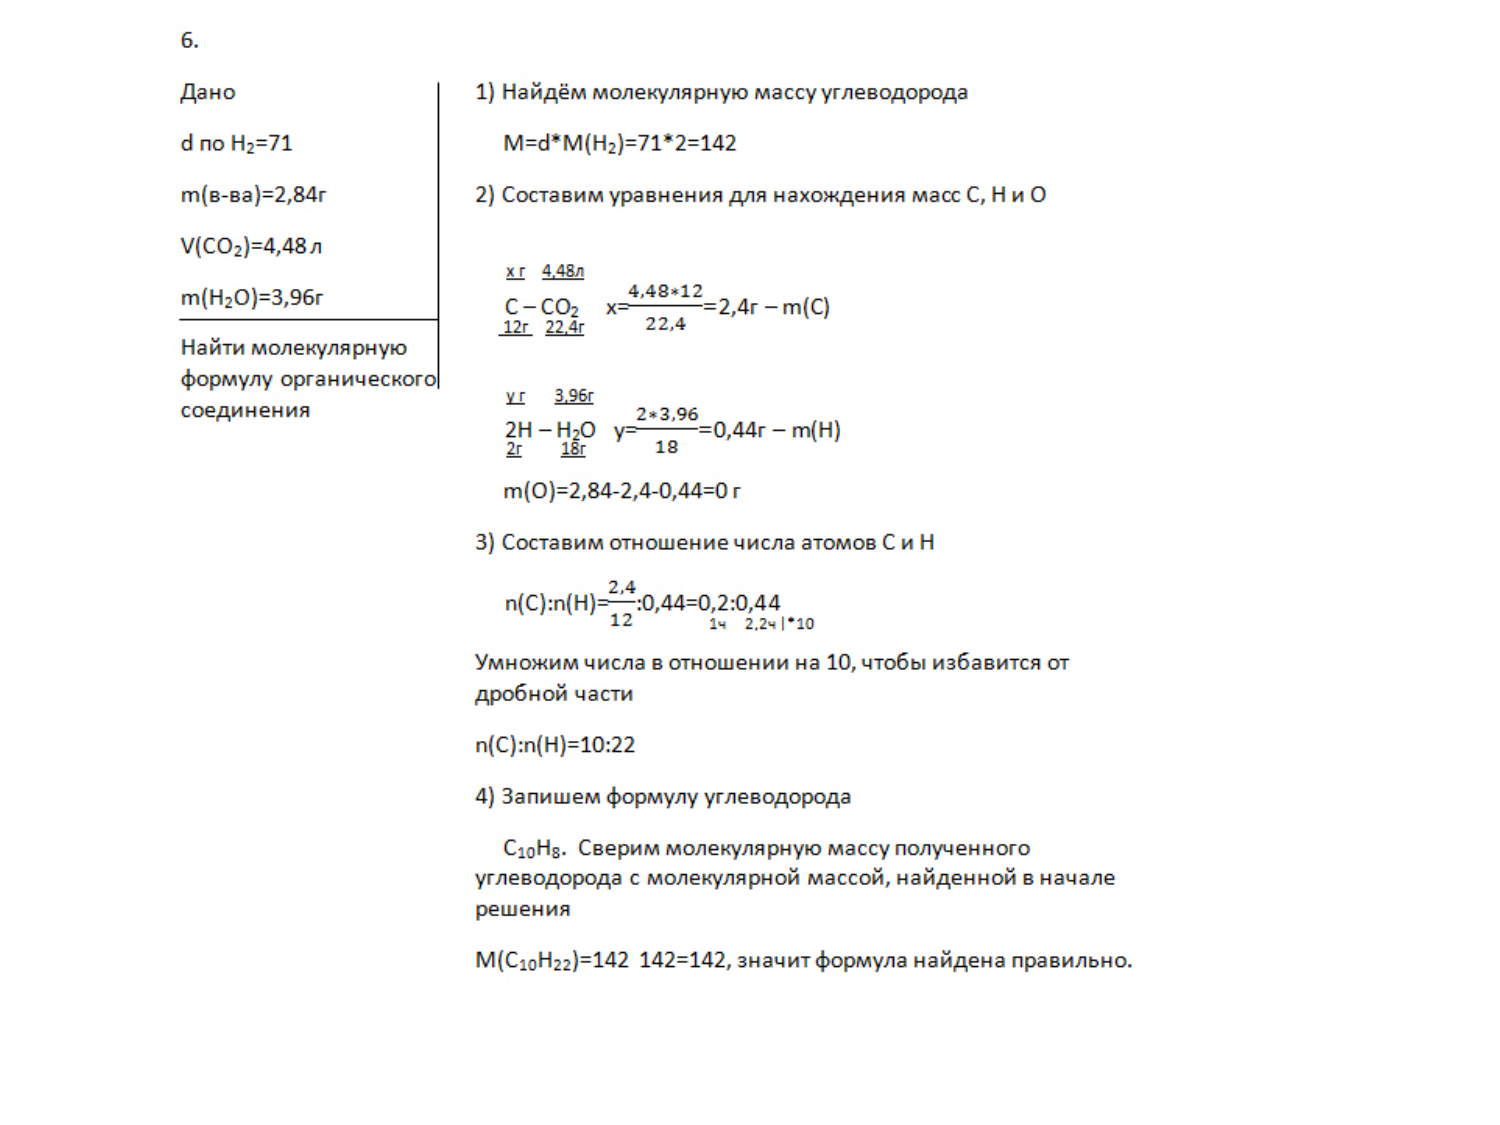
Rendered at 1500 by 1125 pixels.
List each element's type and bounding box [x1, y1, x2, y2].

list [172, 23, 1158, 1006]
